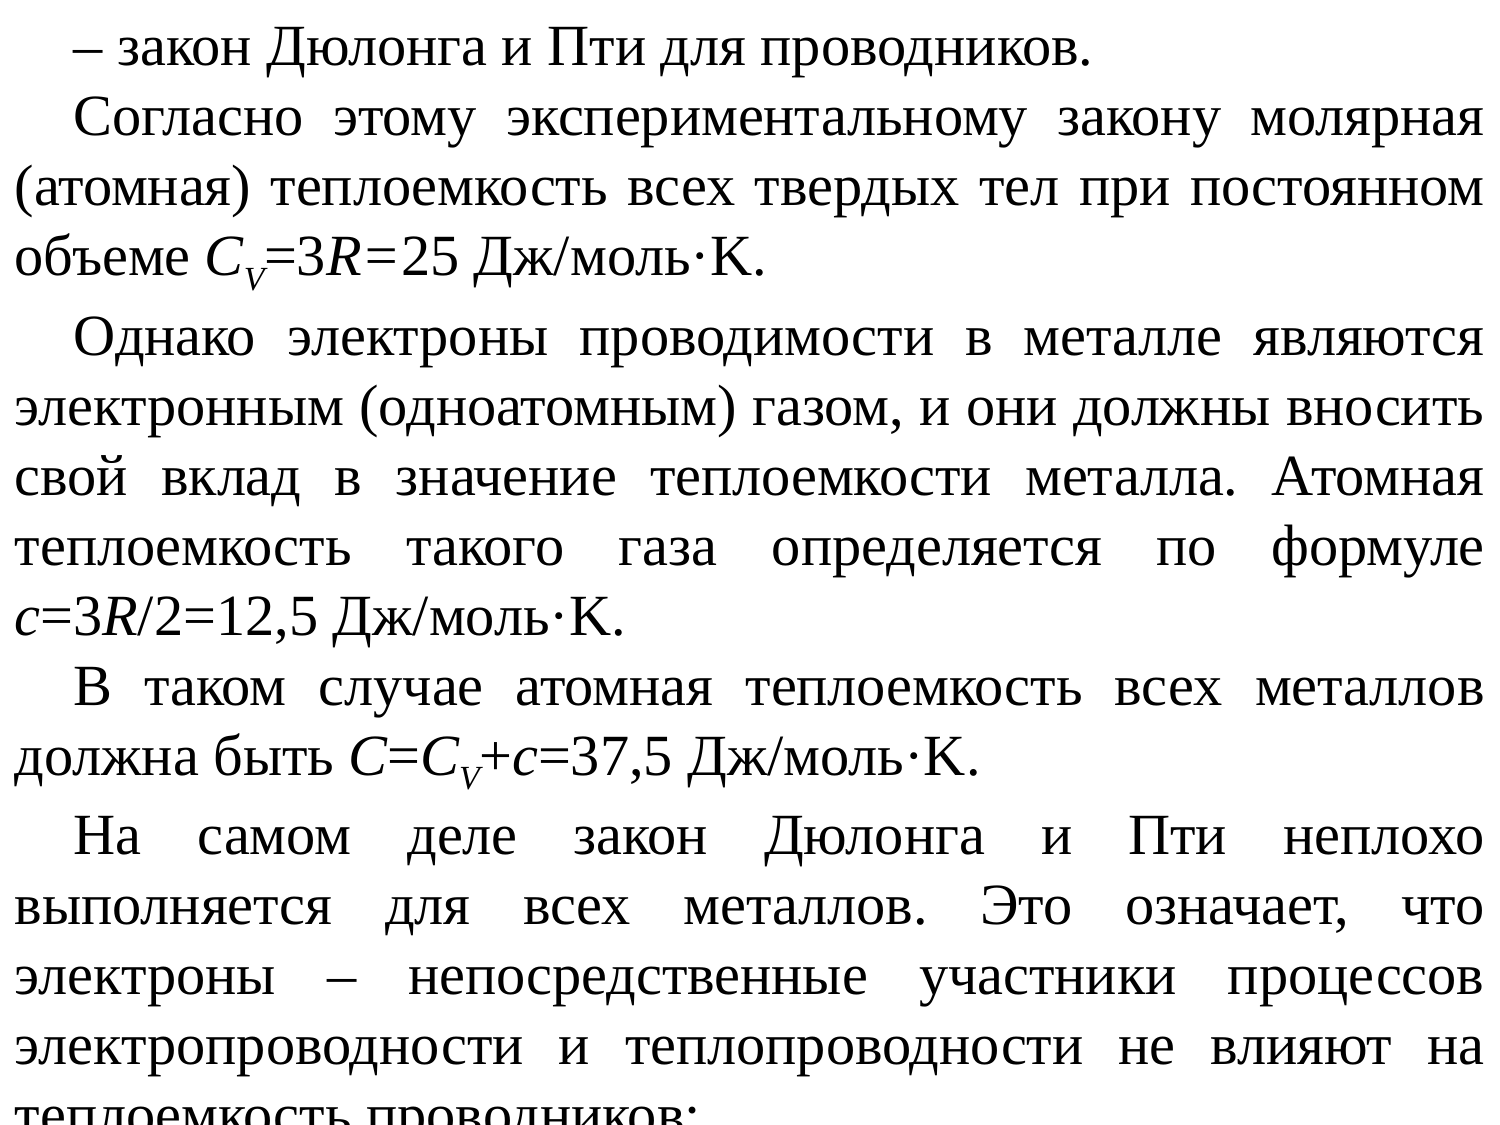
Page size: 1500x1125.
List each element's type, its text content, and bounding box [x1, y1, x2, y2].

text_box – закон Дюлонга и Пти для проводников. Согласно этому экспериментальному закону молярная (атомная) теплоемкость всех твердых тел при постоянном объеме CV=3R=25 Дж/моль·K. Однако электроны проводимости в металле являются электронным (одноатомным) газом, и они должны вносить свой вклад в значение теплоемкости металла. Атомная теплоемкость такого газа определяется по формуле c=3R/2=12,5 Дж/моль·K. В таком случае атомная теплоемкость всех металлов должна быть C=CV+c=37,5 Дж/моль·K. На самом деле закон Дюлонга и Пти неплохо выполняется для всех металлов. Это означает, что электроны – непосредственные участники процессов электропроводности и теплопроводности не влияют на теплоемкость проводников; [0, 0, 1500, 1125]
